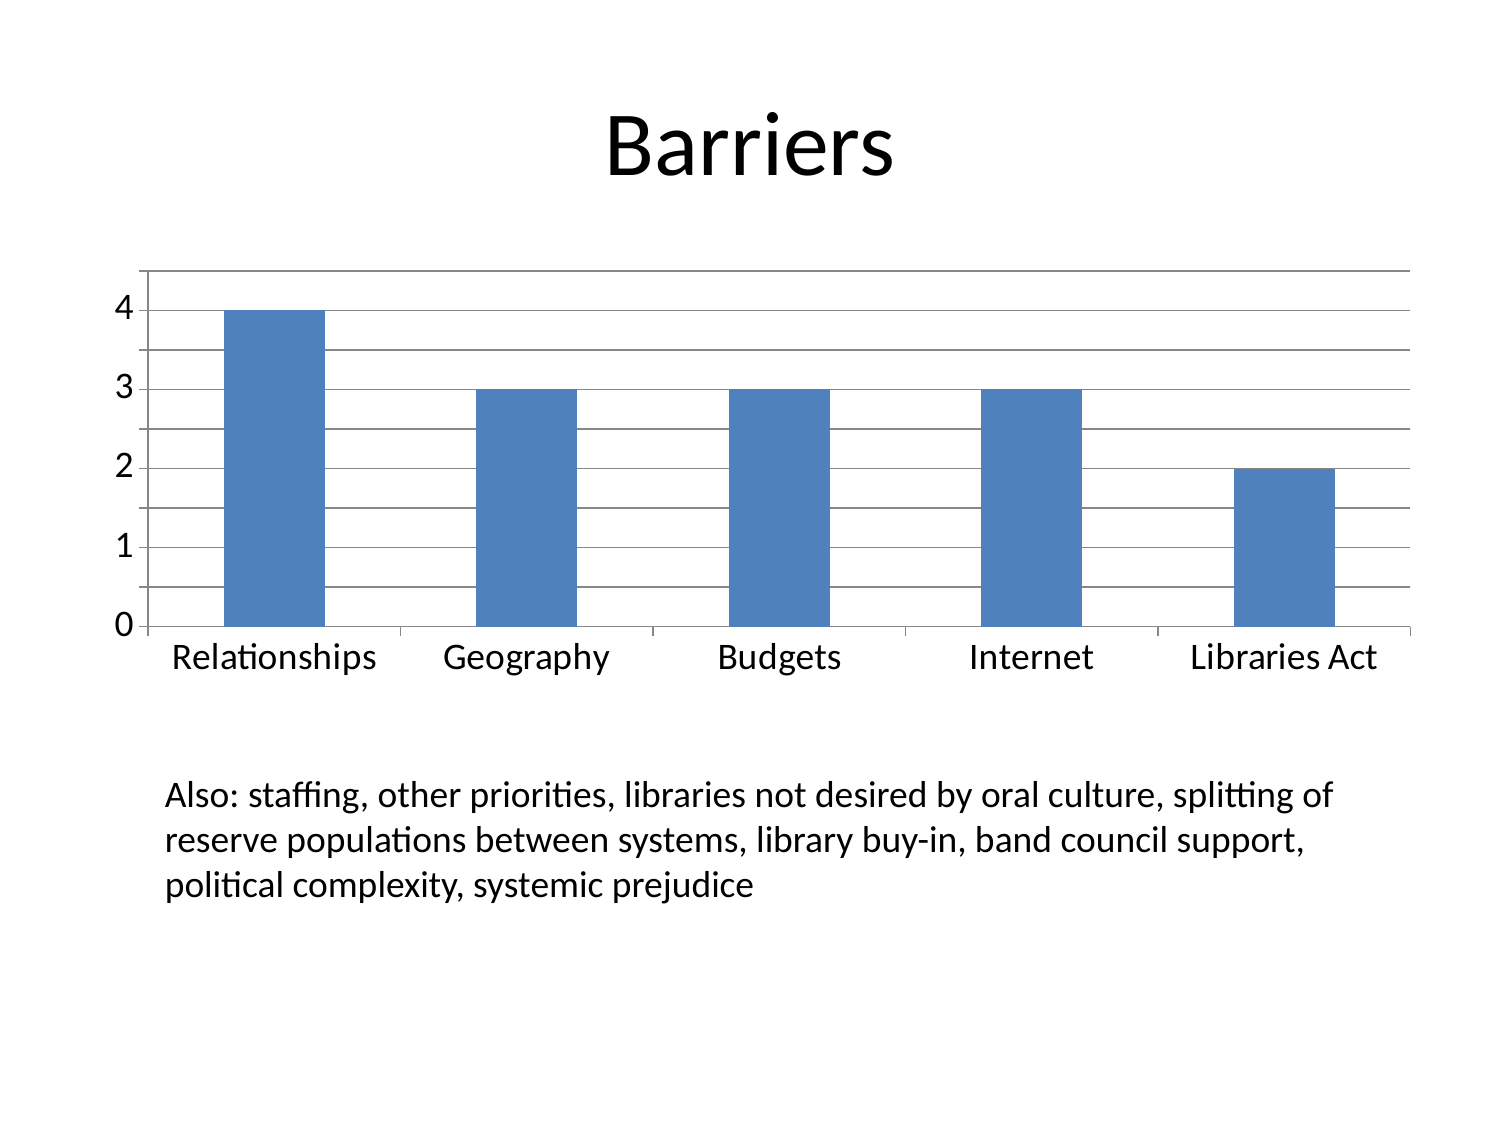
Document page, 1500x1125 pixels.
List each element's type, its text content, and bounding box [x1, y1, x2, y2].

text_box Also: staffing, other priorities, libraries not desired by oral culture, splitting of reserve populations between systems, library buy-in, band council support, political complexity, systemic prejudice [149, 762, 1363, 913]
chart [87, 262, 1438, 688]
title Barriers [75, 45, 1425, 233]
